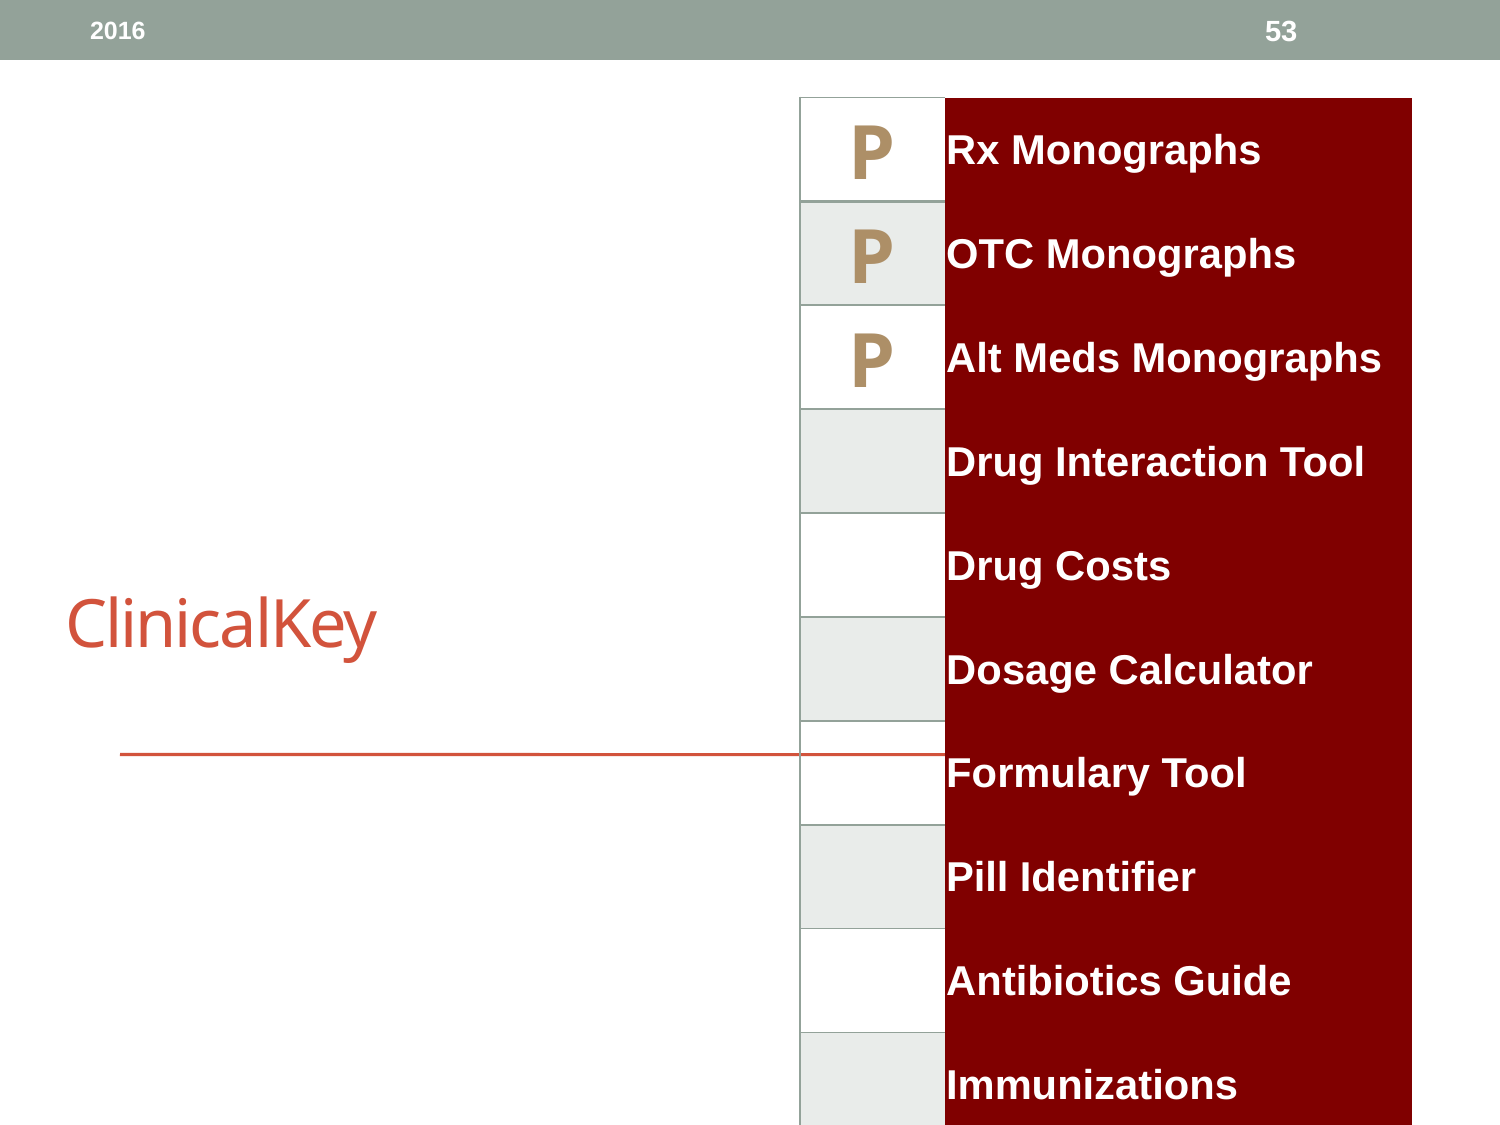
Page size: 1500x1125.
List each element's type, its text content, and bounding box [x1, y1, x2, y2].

slide_number 2016 [75, 3, 550, 57]
table_cell [801, 722, 945, 824]
table_cell Drug Costs [945, 513, 1412, 617]
table_cell [801, 1033, 945, 1125]
table_cell P [801, 203, 945, 304]
table_cell Pill Identifier [945, 825, 1412, 929]
table_cell [801, 826, 945, 928]
table_cell [801, 514, 945, 616]
table_cell OTC Monographs [945, 201, 1412, 305]
table_header Rx Monographs [945, 98, 1412, 201]
title ClinicalKey [50, 525, 782, 749]
table_header P [801, 98, 945, 200]
table_cell Alt Meds Monographs [945, 305, 1412, 409]
table_cell Antibiotics Guide [945, 929, 1412, 1032]
table_cell Drug Interaction Tool [945, 409, 1412, 513]
table_cell Immunizations [945, 1032, 1412, 1125]
slide_number 53 [1250, 3, 1425, 57]
table_cell Formulary Tool [945, 721, 1412, 825]
table_cell [801, 929, 945, 1032]
table_cell [801, 410, 945, 512]
table_cell Dosage Calculator [945, 617, 1412, 721]
table_cell P [801, 306, 945, 408]
table_cell [801, 618, 945, 720]
